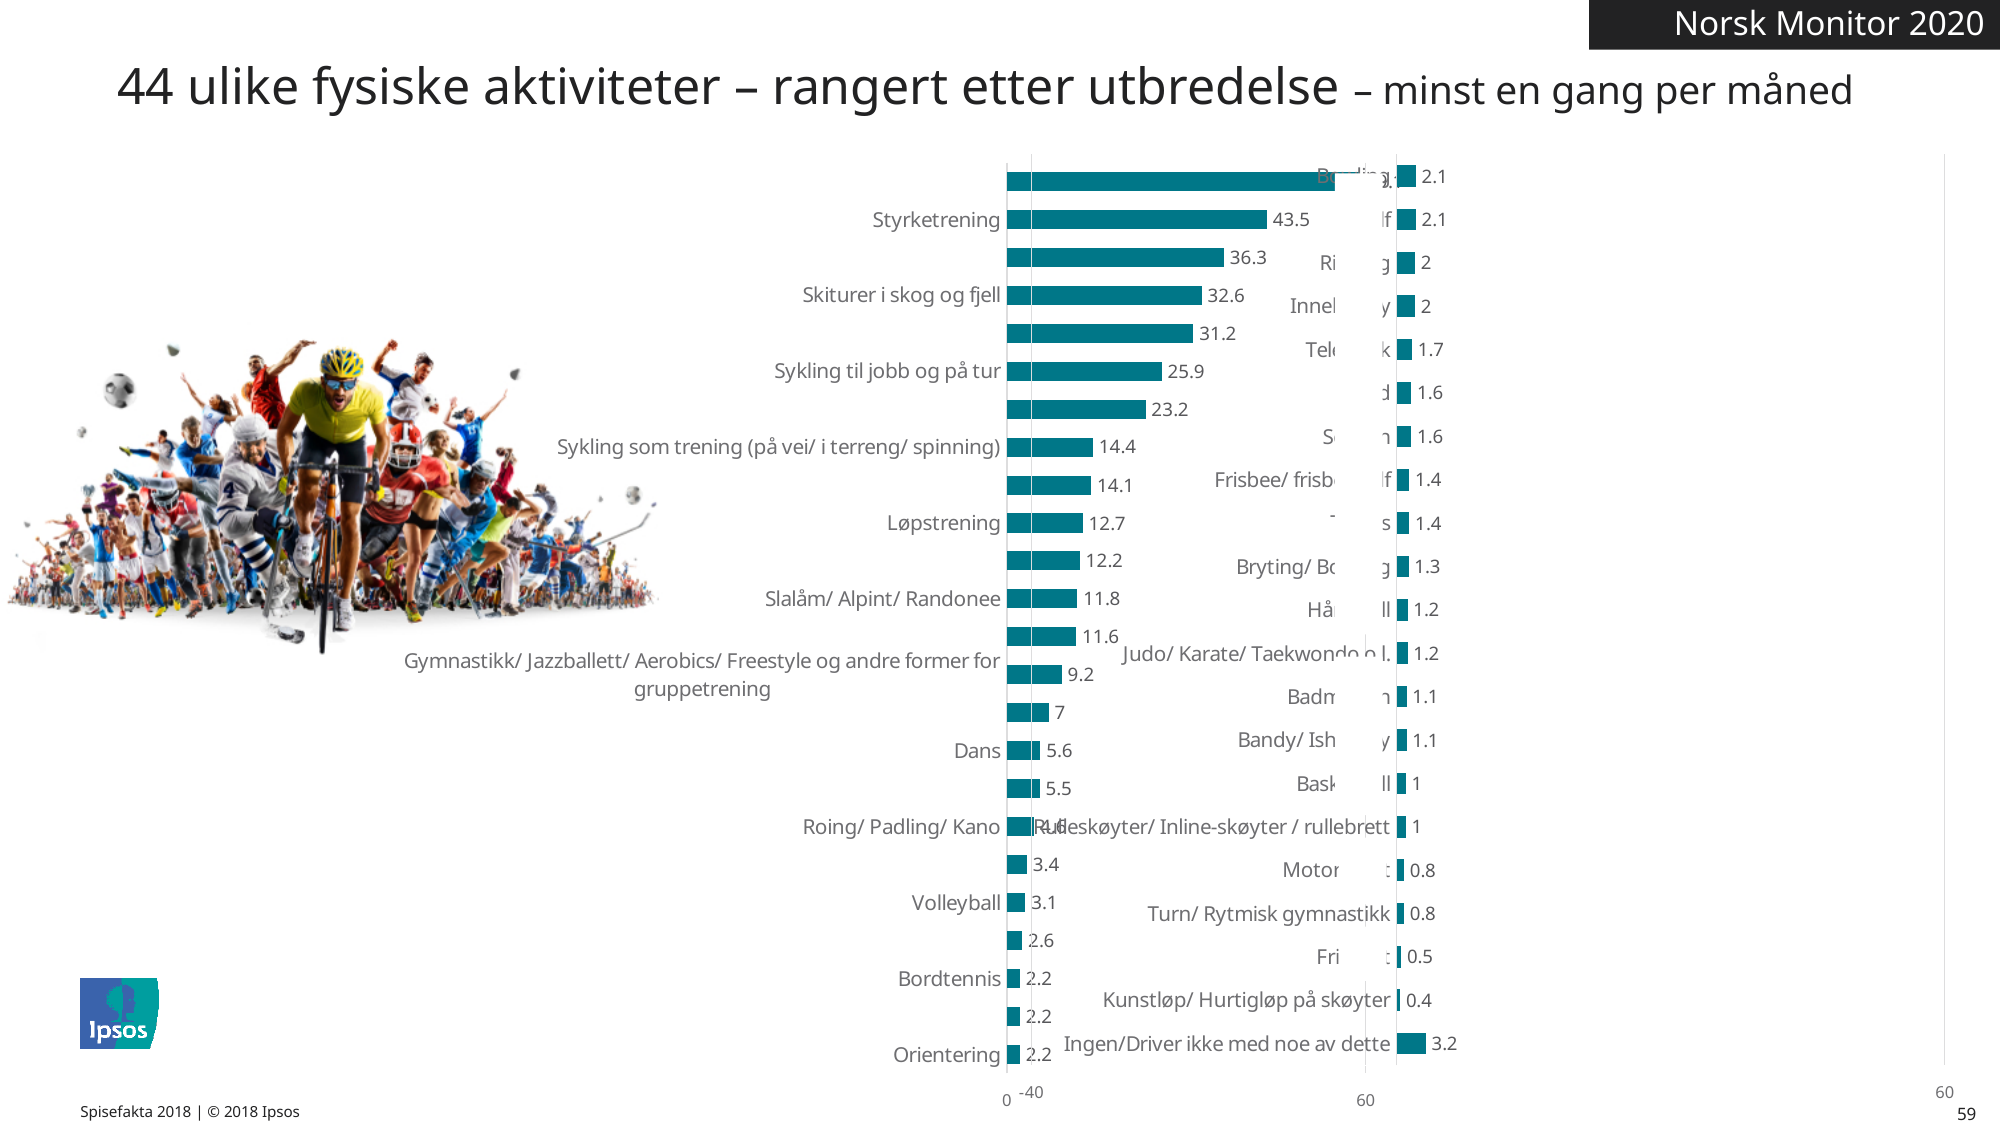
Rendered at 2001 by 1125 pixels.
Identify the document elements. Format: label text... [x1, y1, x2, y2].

text_box Norsk Monitor 2020 [1589, 0, 2000, 50]
text_box 44 ulike fysiske aktiviteter – rangert etter utbredelse – minst en gang per måned [101, 40, 1931, 123]
picture [0, 305, 400, 680]
picture [80, 978, 168, 1049]
chart [400, 124, 1955, 1112]
